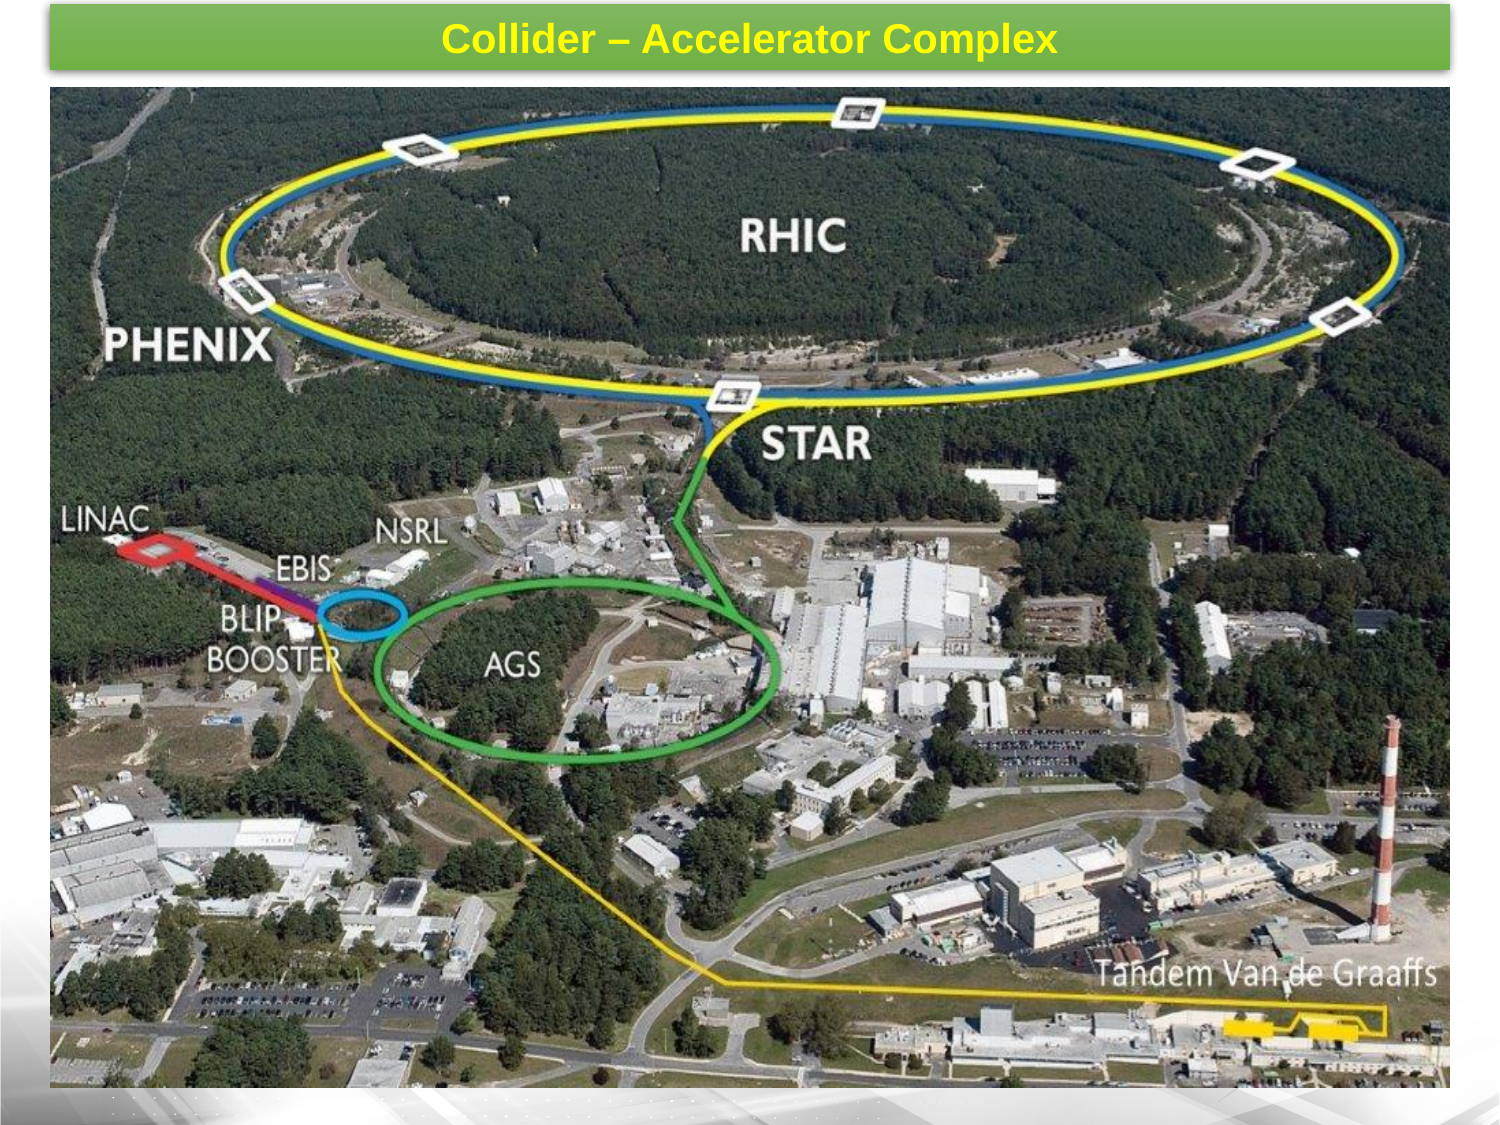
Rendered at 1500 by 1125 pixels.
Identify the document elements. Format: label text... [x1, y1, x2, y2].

text_box Collider – Accelerator Complex [50, 4, 1450, 70]
picture [0, 0, 1500, 1125]
